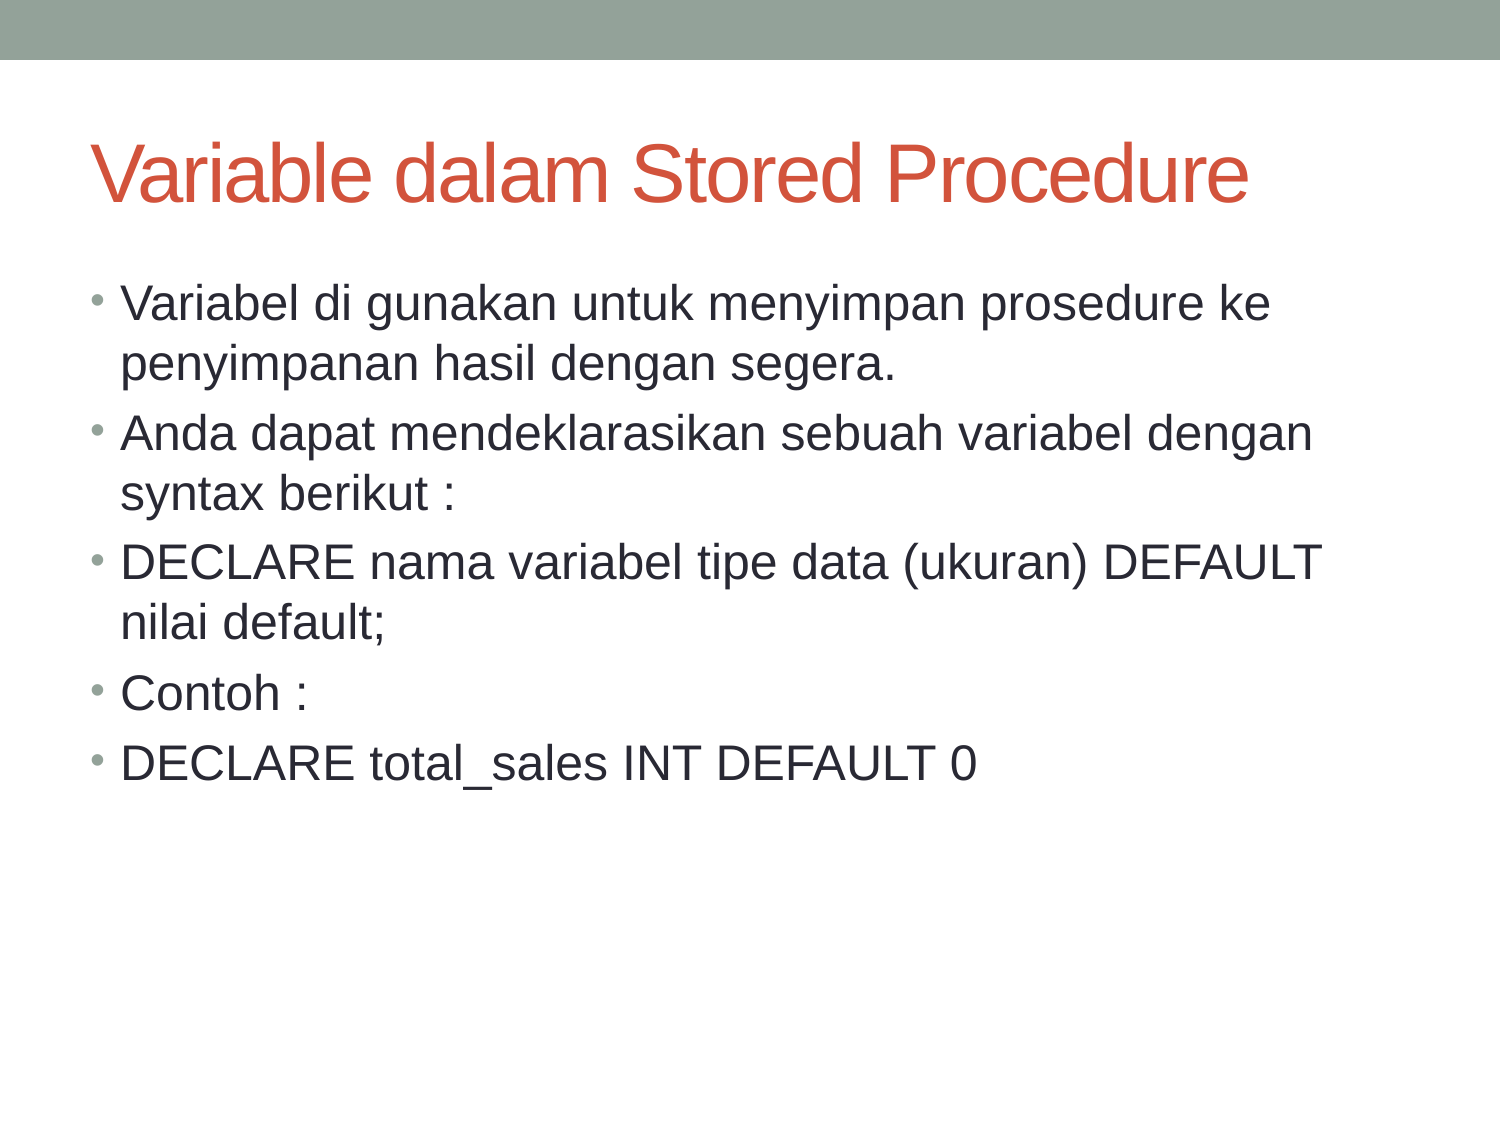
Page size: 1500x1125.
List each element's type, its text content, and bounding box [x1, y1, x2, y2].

title Variable dalam Stored Procedure [75, 87, 1425, 250]
list Variabel di gunakan untuk menyimpan prosedure ke penyimpanan hasil dengan segera. Anda dapat mendeklarasikan sebuah variabel dengan syntax berikut : DECLARE nama variabel tipe data (ukuran) DEFAULT nilai default; Contoh : DECLARE total_sales INT DEFAULT 0 [75, 262, 1425, 1063]
